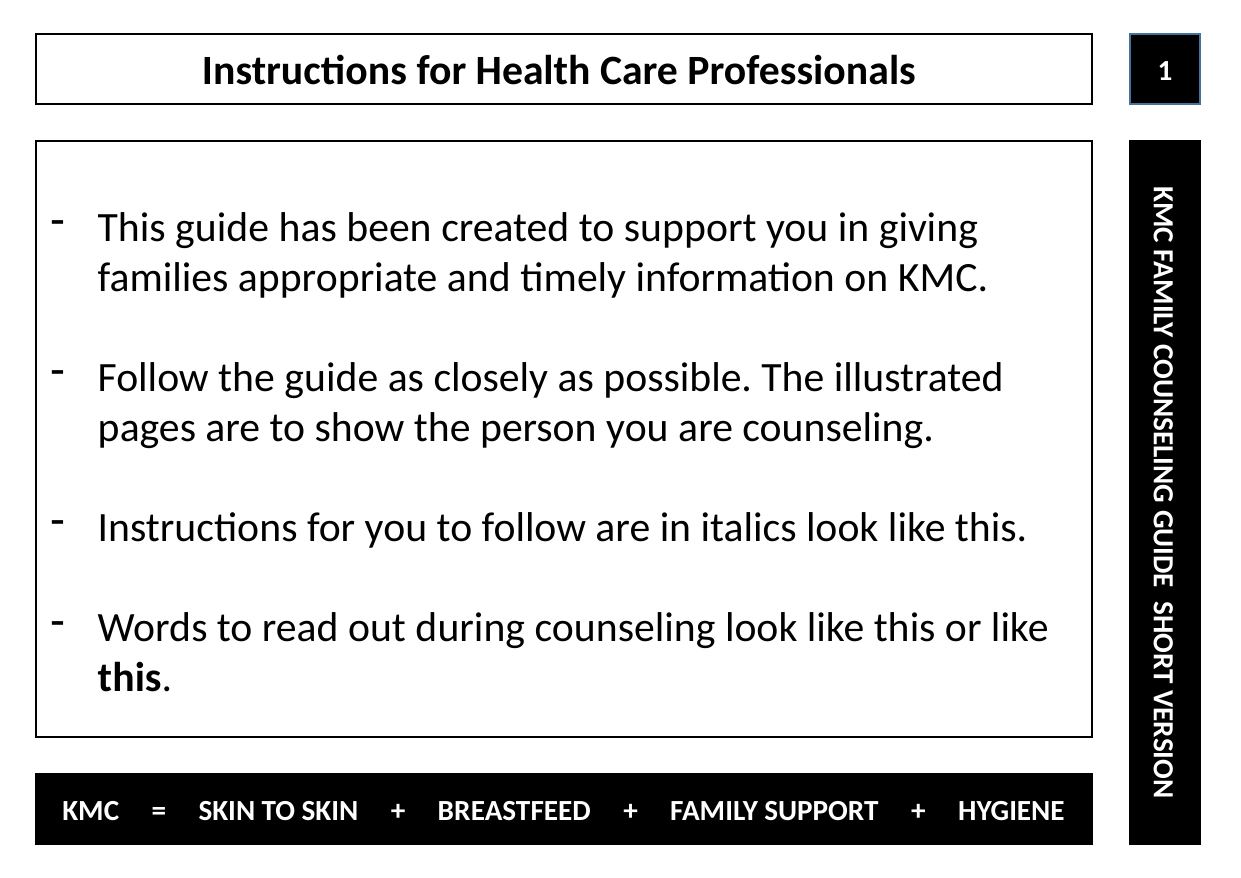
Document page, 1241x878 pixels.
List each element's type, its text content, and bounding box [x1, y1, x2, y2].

text_box This guide has been created to support you in giving families appropriate and timely information on KMC. Follow the guide as closely as possible. The illustrated pages are to show the person you are counseling. Instructions for you to follow are in italics look like this. Words to read out during counseling look like this or like this. [35, 142, 1092, 708]
text_box Instructions for Health Care Professionals [35, 35, 1092, 101]
text_box 1 [1122, 44, 1208, 94]
